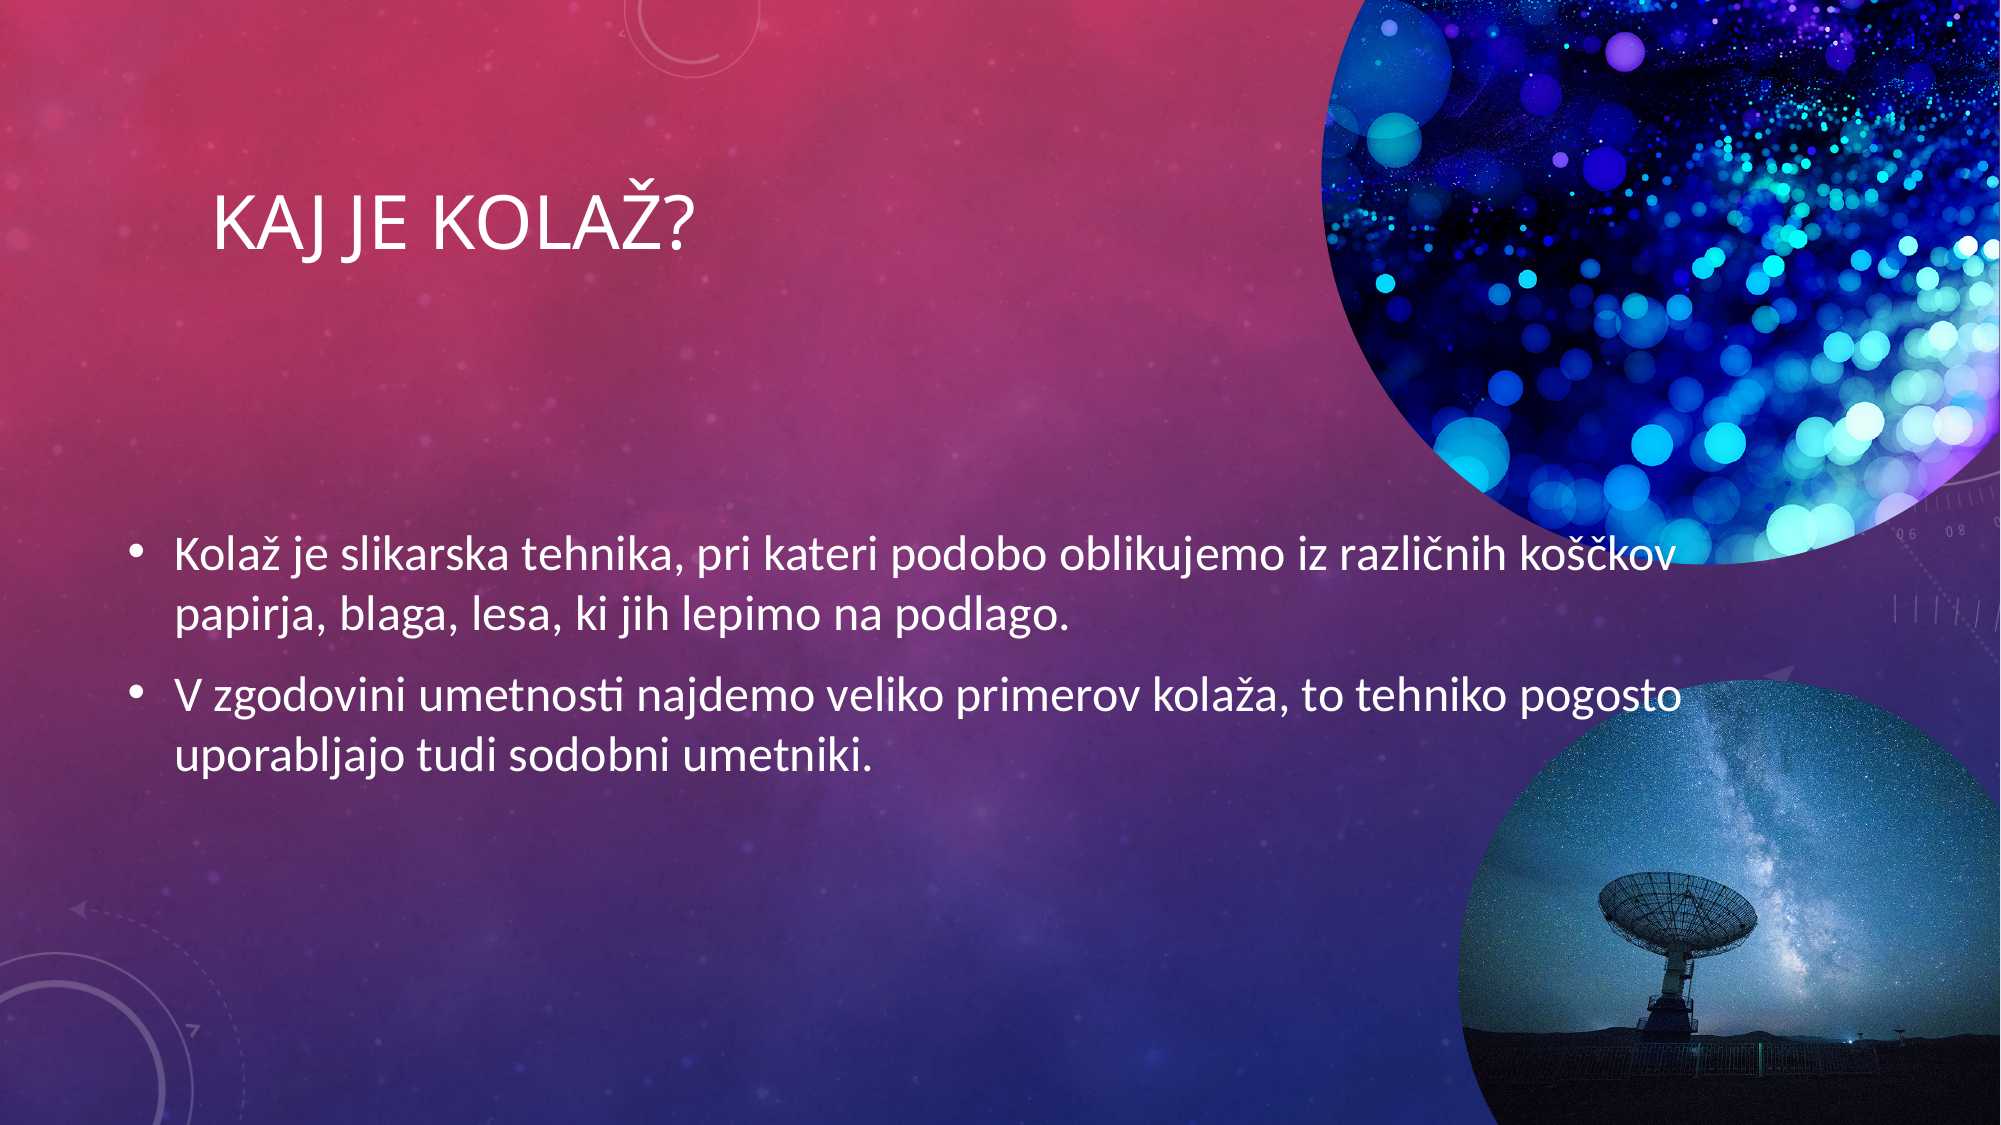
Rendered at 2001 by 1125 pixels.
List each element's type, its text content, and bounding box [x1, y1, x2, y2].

list Kolaž je slikarska tehnika, pri kateri podobo oblikujemo iz različnih koščkov papirja, blaga, lesa, ki jih lepimo na podlago. V zgodovini umetnosti najdemo veliko primerov kolaža, to tehniko pogosto uporabljajo tudi sodobni umetniki. [112, 351, 1775, 950]
picture [0, 0, 2001, 1125]
title KAJ JE KOLAŽ? [195, 99, 1203, 339]
